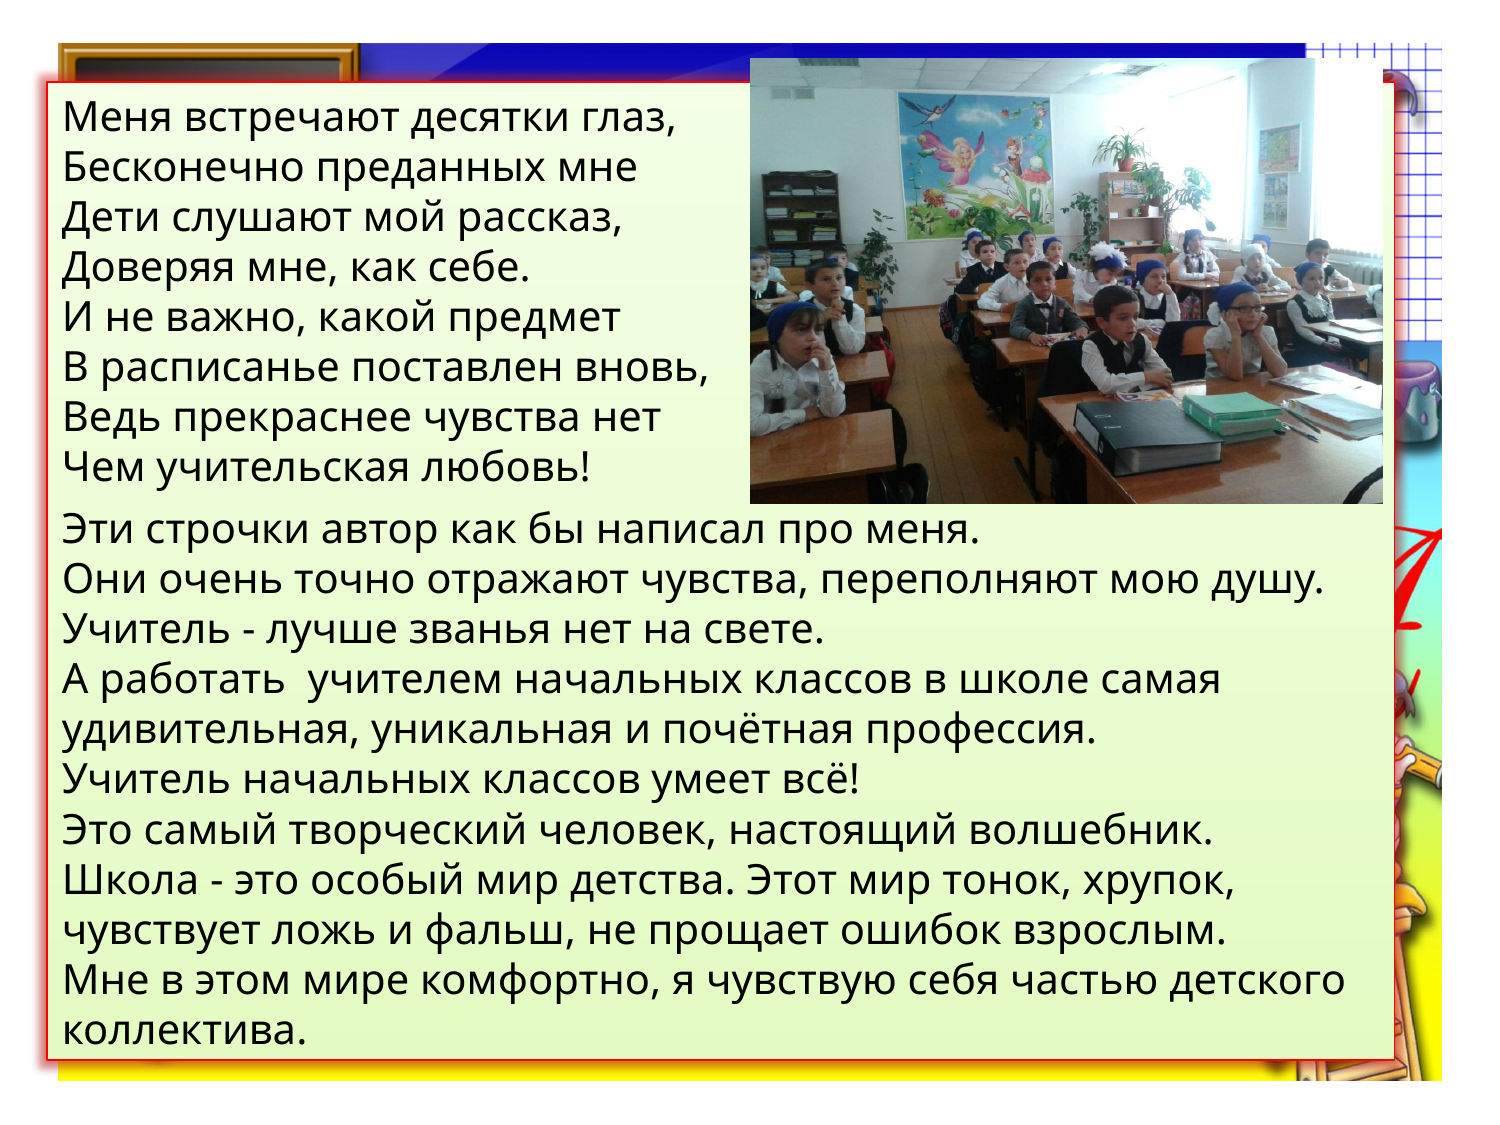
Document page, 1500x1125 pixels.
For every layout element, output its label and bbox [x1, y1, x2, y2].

text_box [46, 81, 53, 1061]
picture [58, 43, 1442, 1082]
